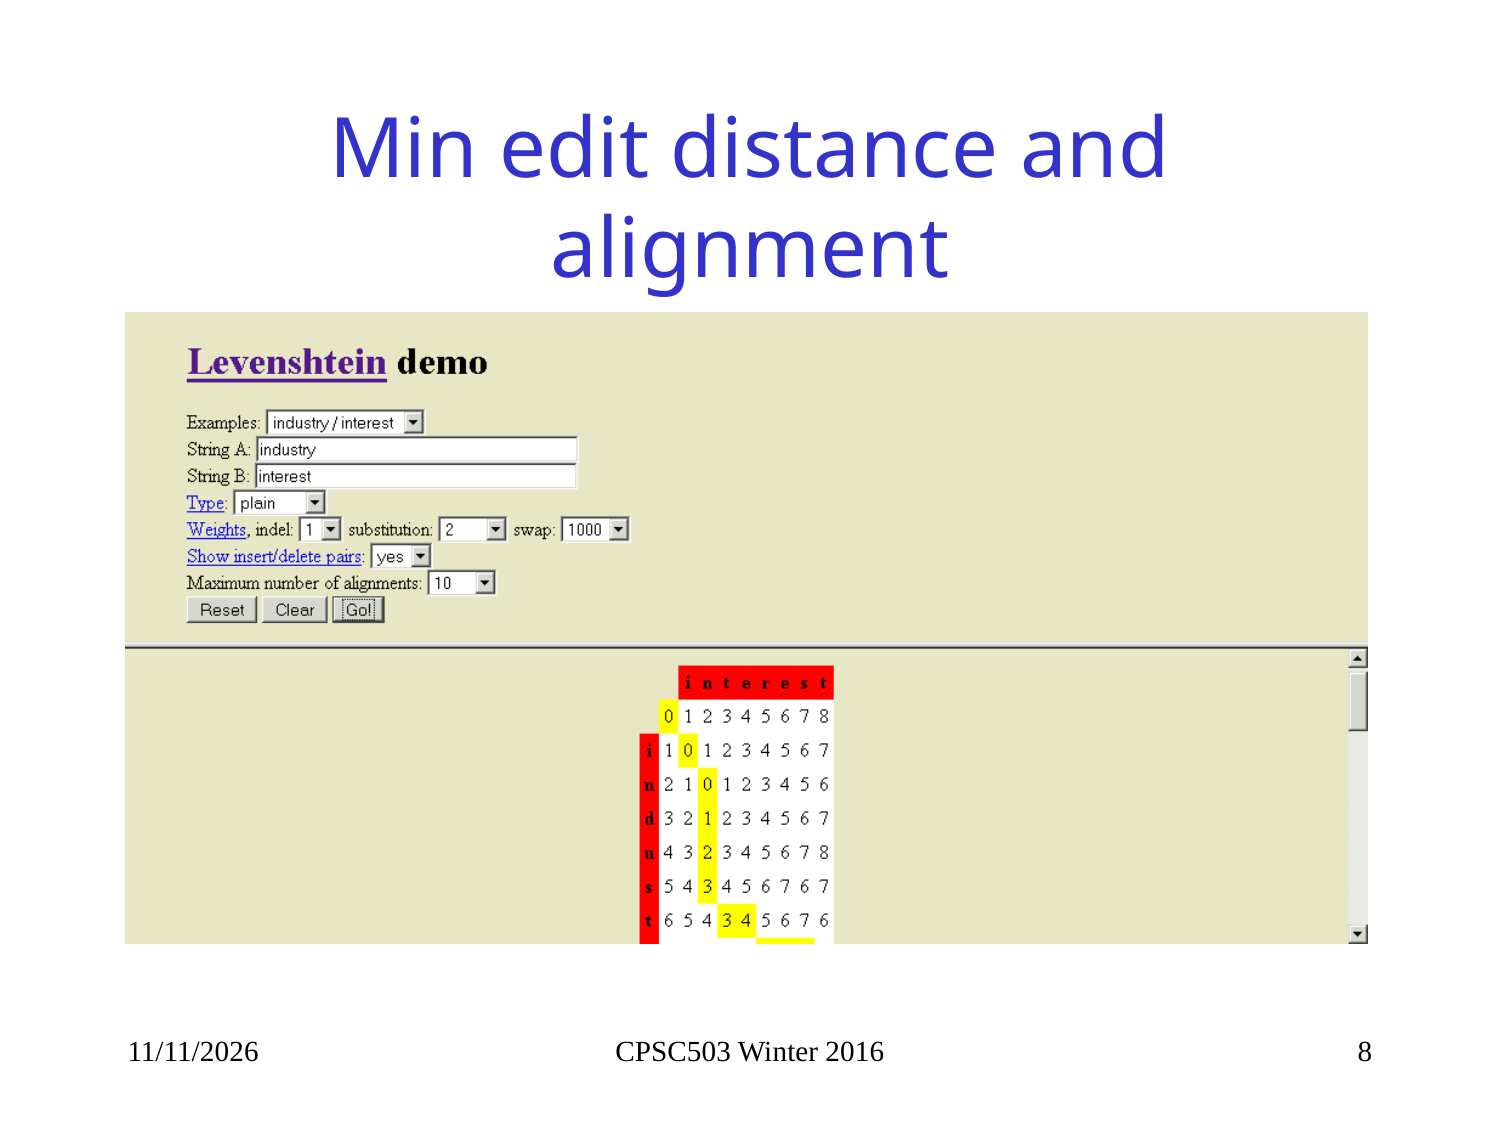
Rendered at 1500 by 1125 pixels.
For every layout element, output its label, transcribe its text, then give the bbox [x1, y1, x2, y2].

slide_number 8 [1074, 1024, 1388, 1101]
title Min edit distance and alignment [112, 99, 1388, 288]
footer CPSC503 Winter 2016 [512, 1024, 988, 1101]
picture [124, 312, 1369, 944]
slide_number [112, 1024, 426, 1101]
